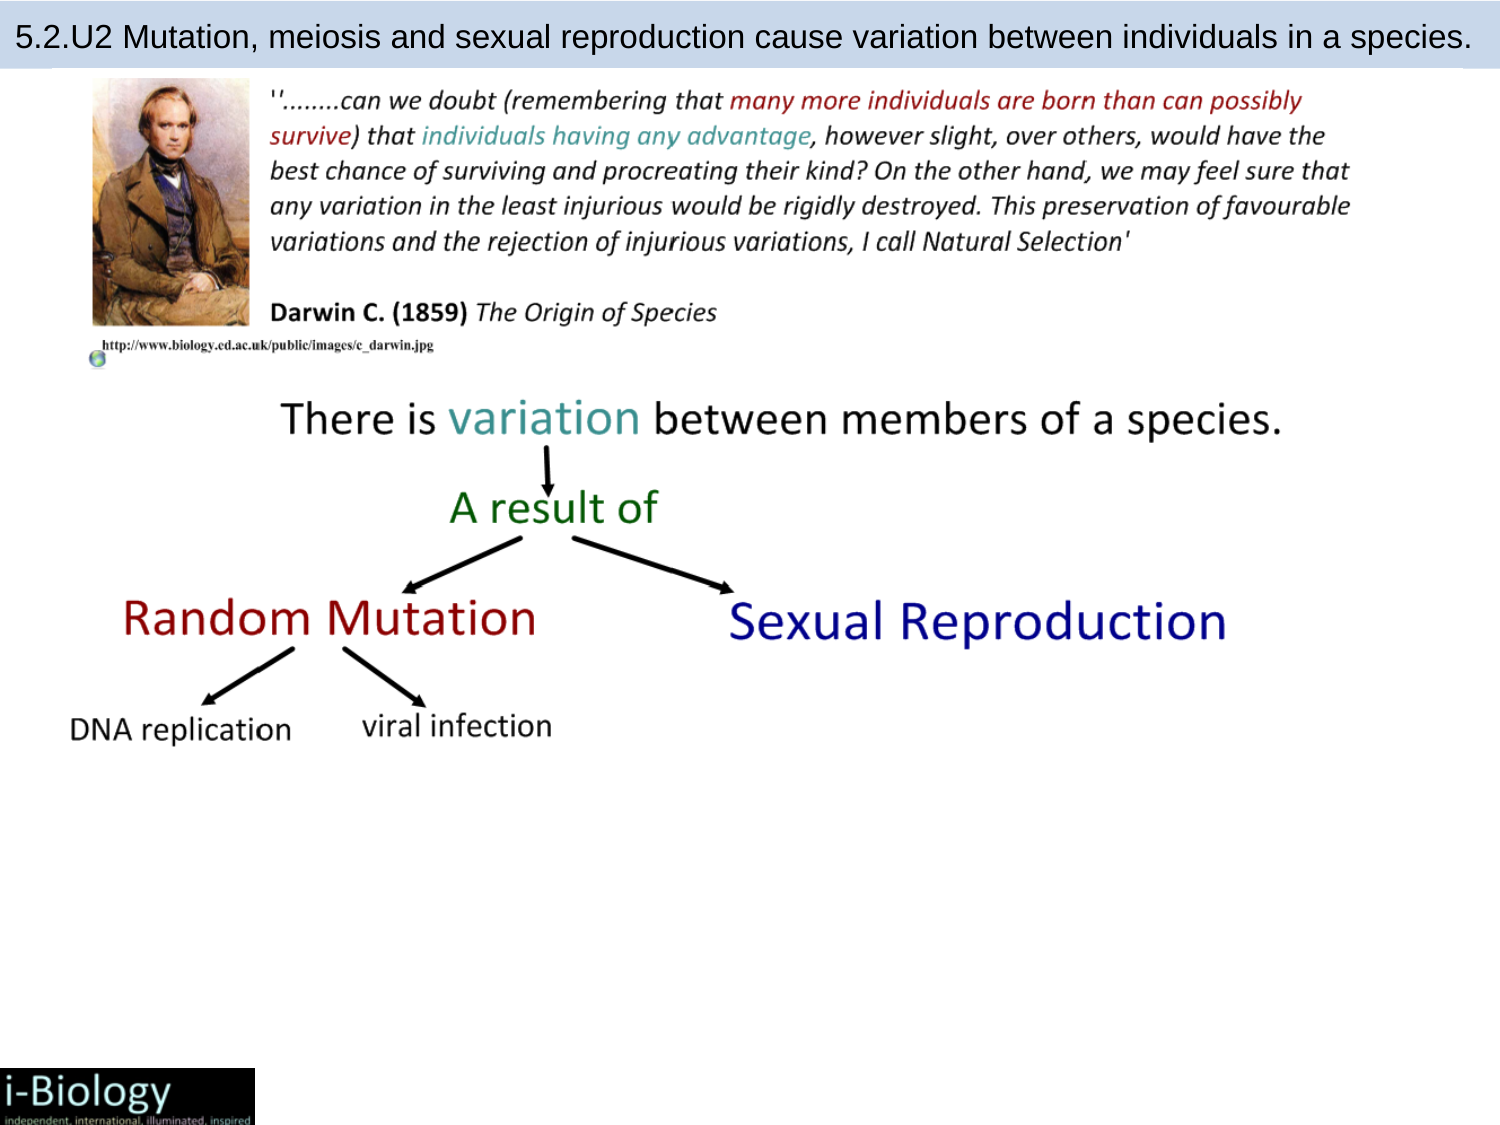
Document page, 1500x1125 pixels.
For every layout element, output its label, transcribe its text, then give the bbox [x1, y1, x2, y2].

title 5.2.U2 Mutation, meiosis and sexual reproduction cause variation between individuals in a species. [0, 0, 1500, 69]
picture [0, 68, 1463, 1125]
